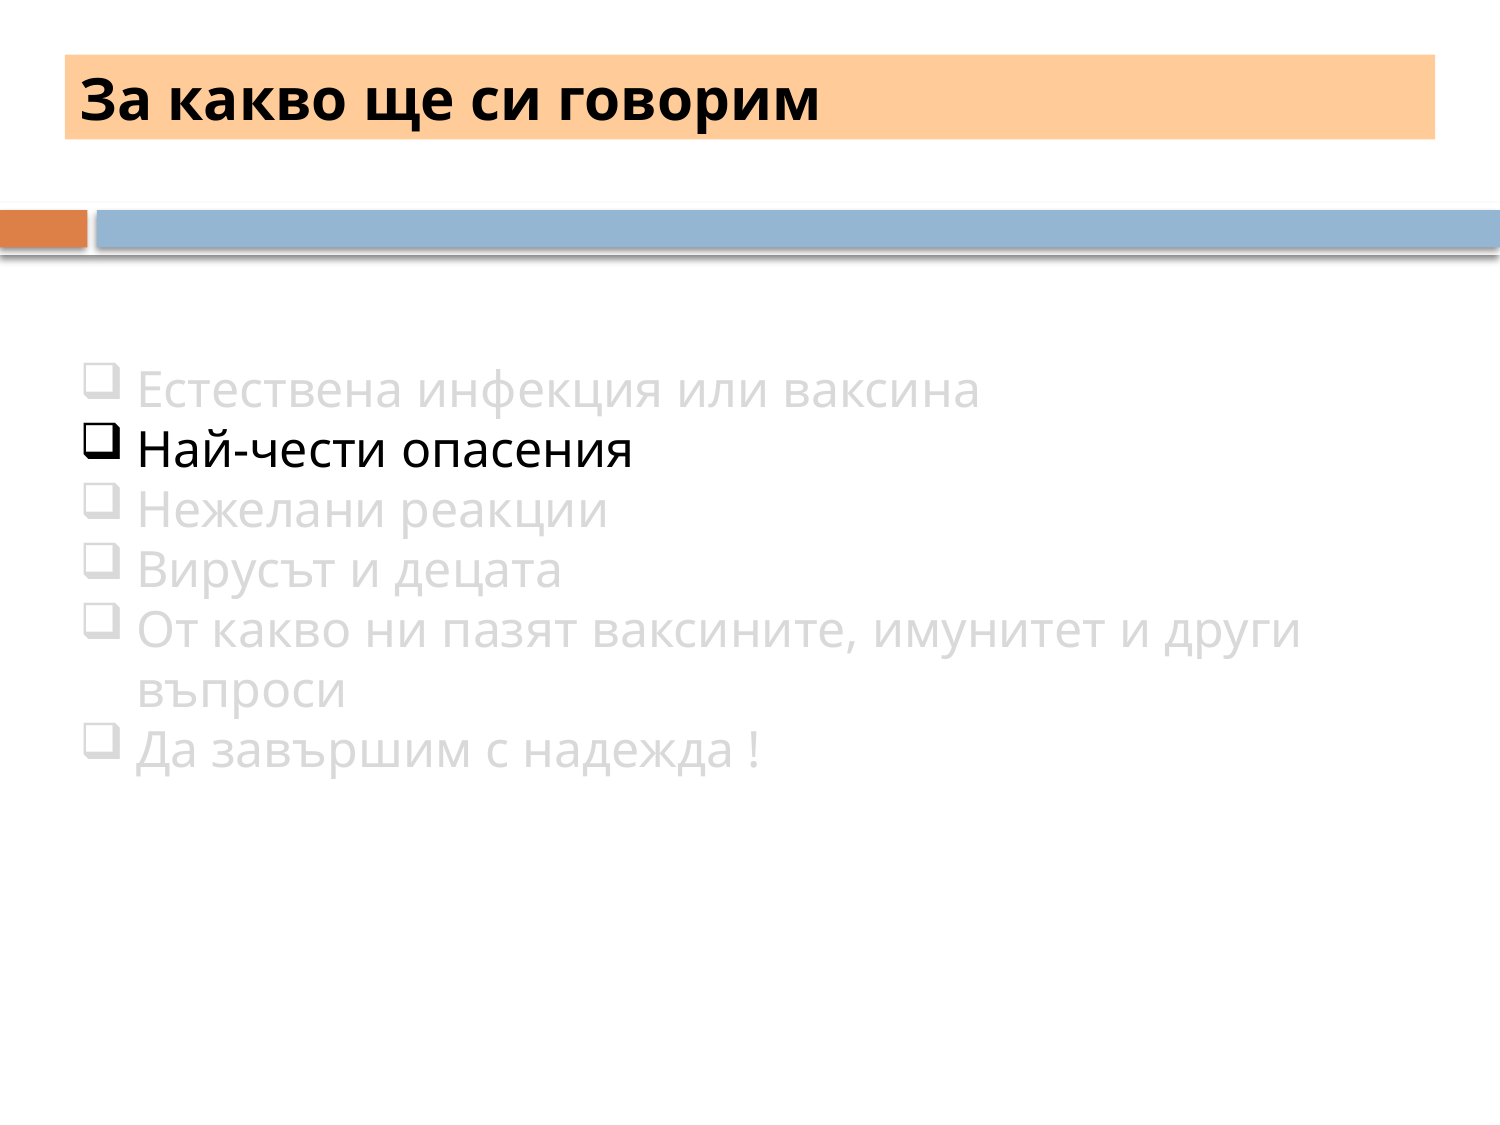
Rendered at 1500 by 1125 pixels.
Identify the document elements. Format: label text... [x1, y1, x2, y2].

text_box За какво ще си говорим [64, 54, 1436, 140]
text_box Естествена инфекция или ваксина Най-чести опасения Нежелани реакции Вирусът и децата От какво ни пазят ваксините, имунитет и други въпроси Да завършим с надежда ! [64, 349, 1412, 830]
